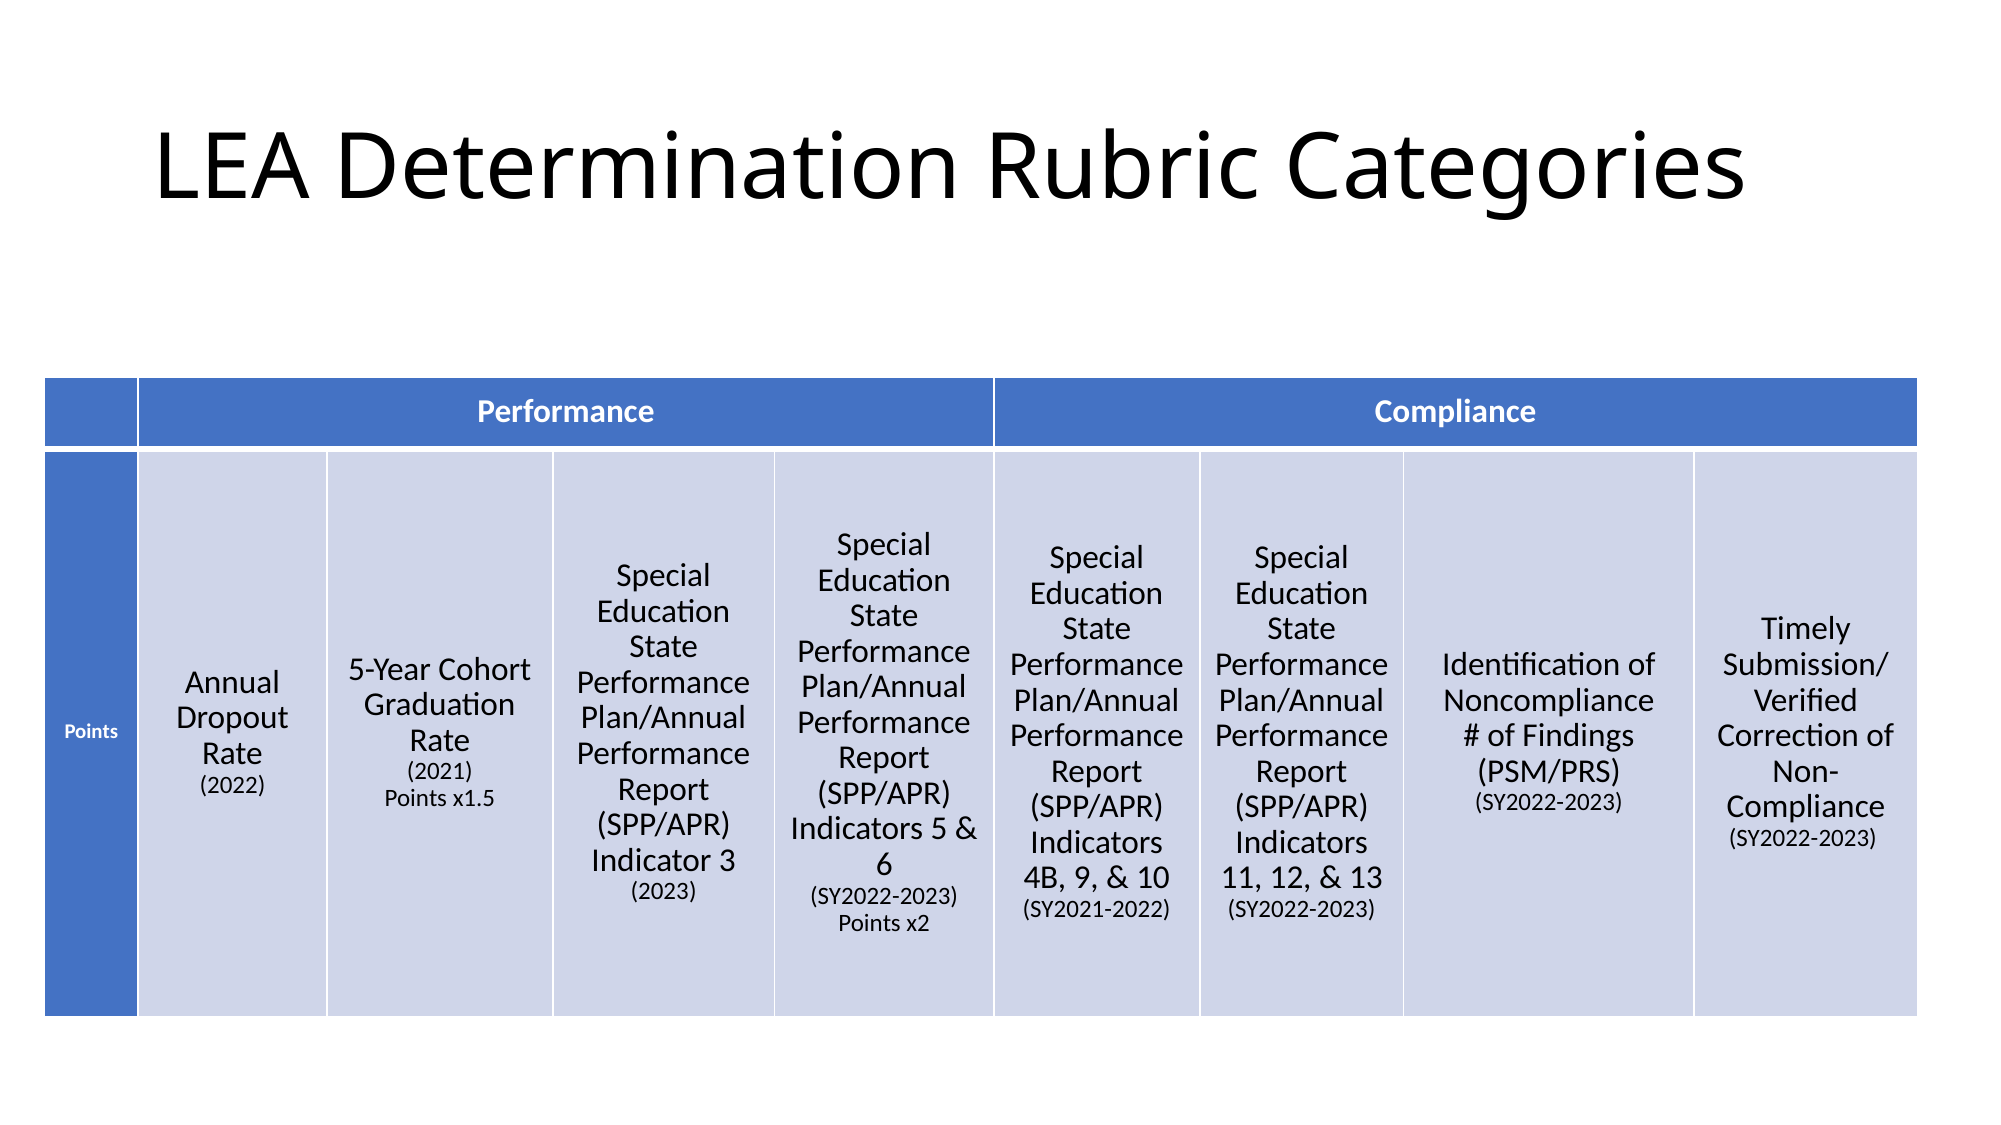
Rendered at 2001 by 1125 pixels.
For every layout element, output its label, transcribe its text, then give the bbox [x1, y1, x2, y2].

table_cell Identification of Noncompliance # of Findings (PSM/PRS) (SY2022-2023) [1404, 452, 1693, 1016]
title LEA Determination Rubric Categories [137, 59, 1863, 278]
table_cell Special Education State Performance Plan/Annual Performance Report (SPP/APR) Indicator 3 (2023) [554, 452, 774, 1016]
table_header Compliance [995, 378, 1917, 446]
table_cell Special Education State Performance Plan/Annual Performance Report (SPP/APR) Indicators 5 & 6 (SY2022-2023) Points x2 [775, 452, 993, 1016]
table_cell Timely Submission/ Verified Correction of Non-Compliance (SY2022-2023) [1695, 452, 1917, 1016]
table_cell Special Education State Performance Plan/Annual Performance Report (SPP/APR) Indicators 11, 12, & 13 (SY2022-2023) [1201, 452, 1403, 1016]
table_cell Points [45, 452, 137, 1016]
table_cell Annual Dropout Rate (2022) [139, 452, 326, 1016]
table_cell 5-Year Cohort Graduation Rate (2021) Points x1.5 [328, 452, 552, 1016]
table_header [45, 378, 137, 446]
table_header Performance [139, 378, 993, 446]
table_cell Special Education State Performance Plan/Annual Performance Report (SPP/APR) Indicators 4B, 9, & 10 (SY2021-2022) [995, 452, 1199, 1016]
